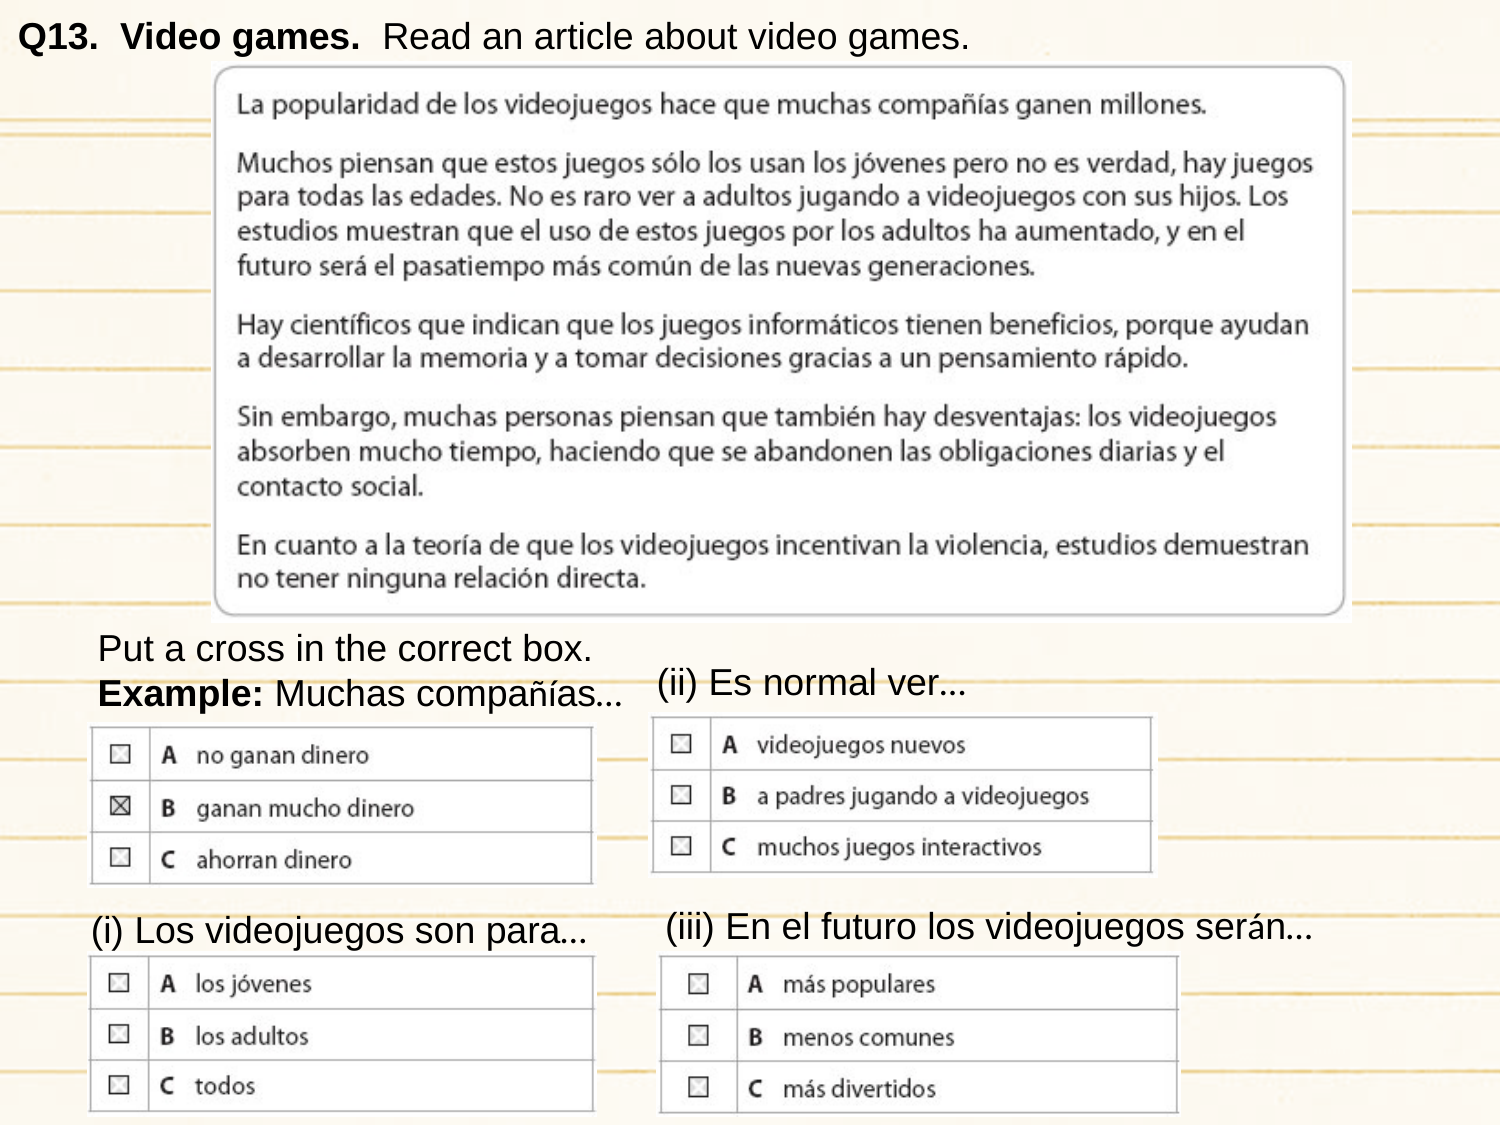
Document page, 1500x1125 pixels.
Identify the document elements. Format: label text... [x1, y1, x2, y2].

text_box Q13. Video games. Read an article about video games. [2, 4, 986, 145]
text_box (iii) En el futuro los videojuegos serán… [650, 895, 1328, 1035]
text_box (i) Los videojuegos son para… [75, 899, 602, 1039]
picture [0, 0, 1500, 1125]
text_box Put a cross in the correct box. Example: Muchas compañías… [82, 616, 638, 802]
text_box (ii) Es normal ver… [641, 650, 981, 791]
